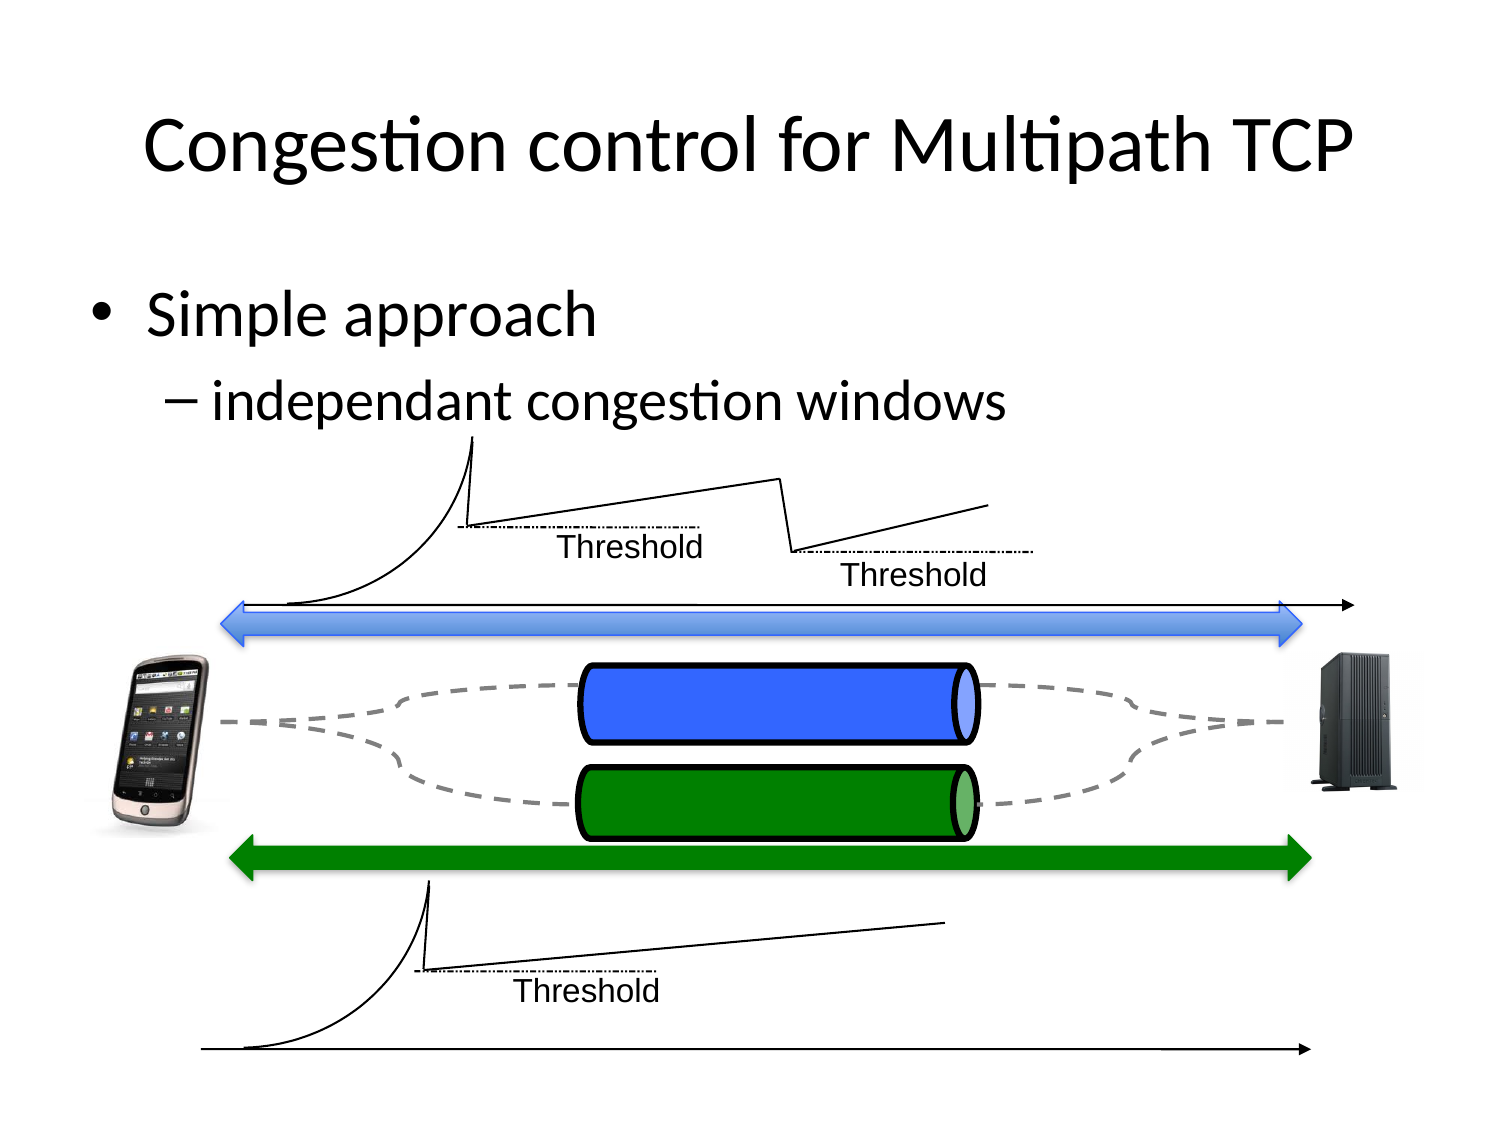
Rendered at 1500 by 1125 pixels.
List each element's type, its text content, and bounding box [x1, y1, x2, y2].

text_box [577, 767, 735, 840]
text_box [982, 722, 1278, 805]
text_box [740, 615, 819, 878]
list Simple approach independant congestion windows [75, 262, 1425, 1005]
text_box [229, 834, 735, 878]
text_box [824, 767, 979, 840]
text_box [981, 685, 1278, 722]
text_box [220, 605, 735, 648]
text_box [243, 436, 1355, 606]
picture [1283, 651, 1424, 793]
picture [83, 646, 230, 838]
text_box [233, 685, 578, 722]
text_box [824, 834, 1312, 878]
title Congestion control for Multipath TCP [75, 45, 1425, 233]
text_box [200, 880, 1312, 1050]
text_box [824, 615, 1303, 648]
text_box [233, 722, 572, 805]
